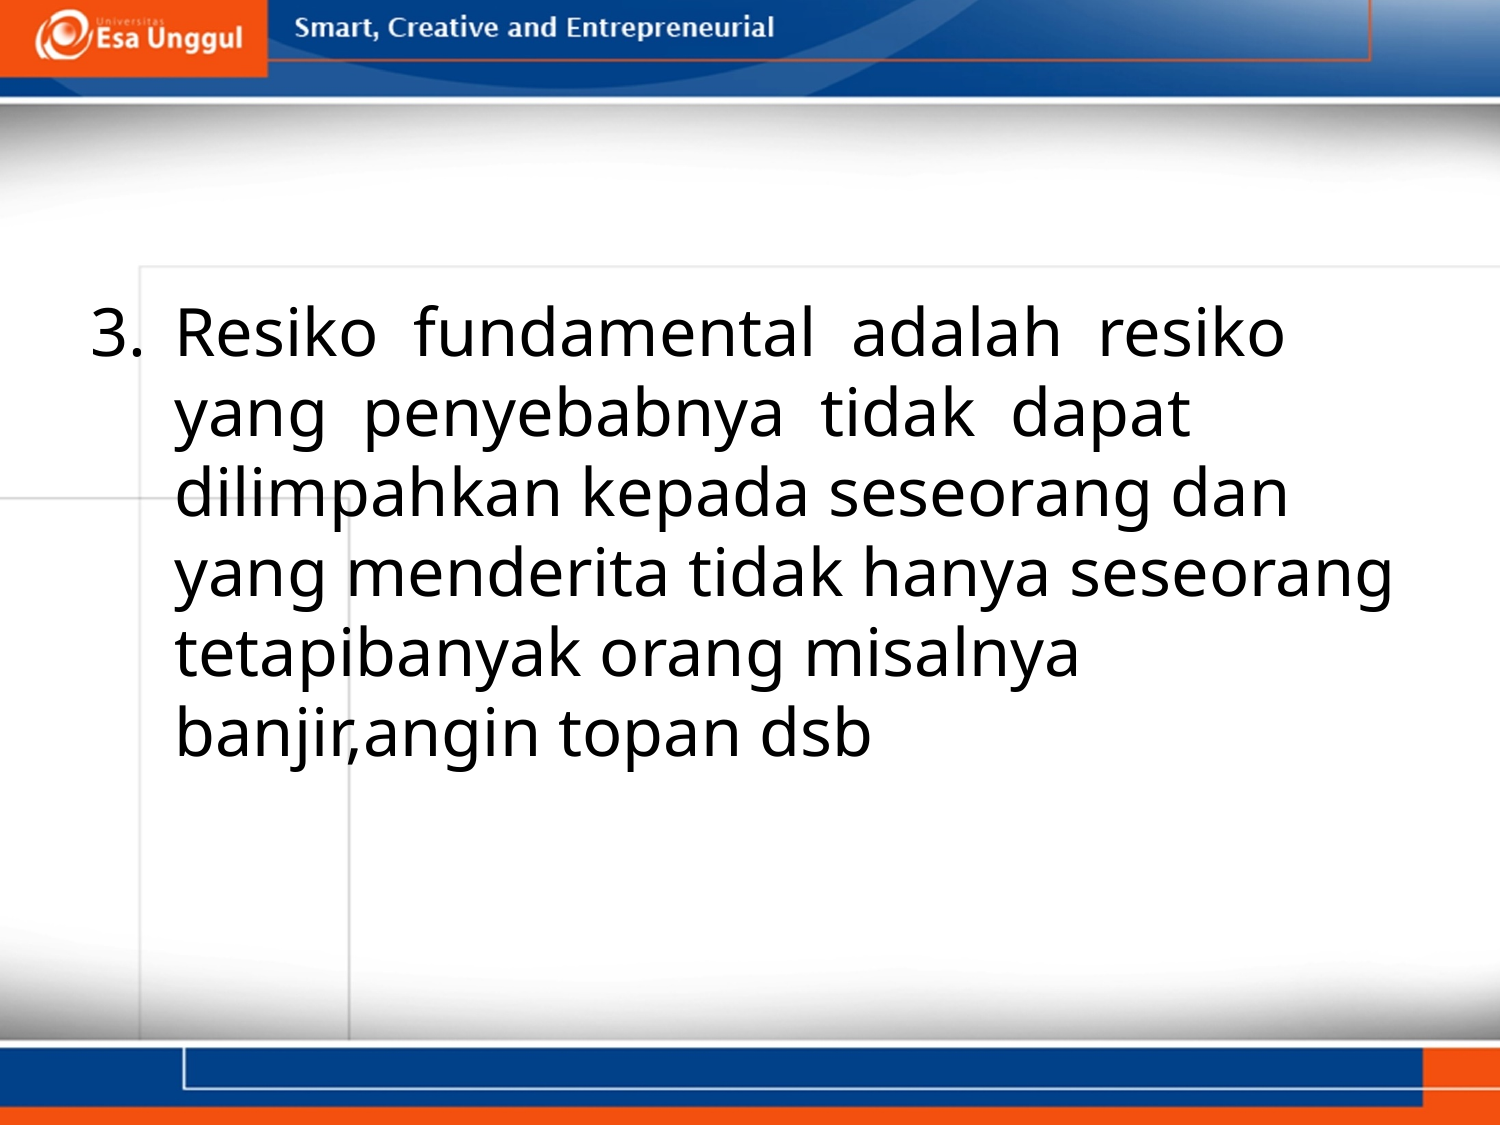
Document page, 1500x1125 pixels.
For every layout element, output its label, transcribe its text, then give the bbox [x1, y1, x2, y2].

picture [0, 0, 1500, 1125]
list Resiko fundamental adalah resiko yang penyebabnya tidak dapat dilimpahkan kepada seseorang dan yang menderita tidak hanya seseorang tetapibanyak orang misalnya banjir,angin topan dsb [75, 282, 1425, 1025]
